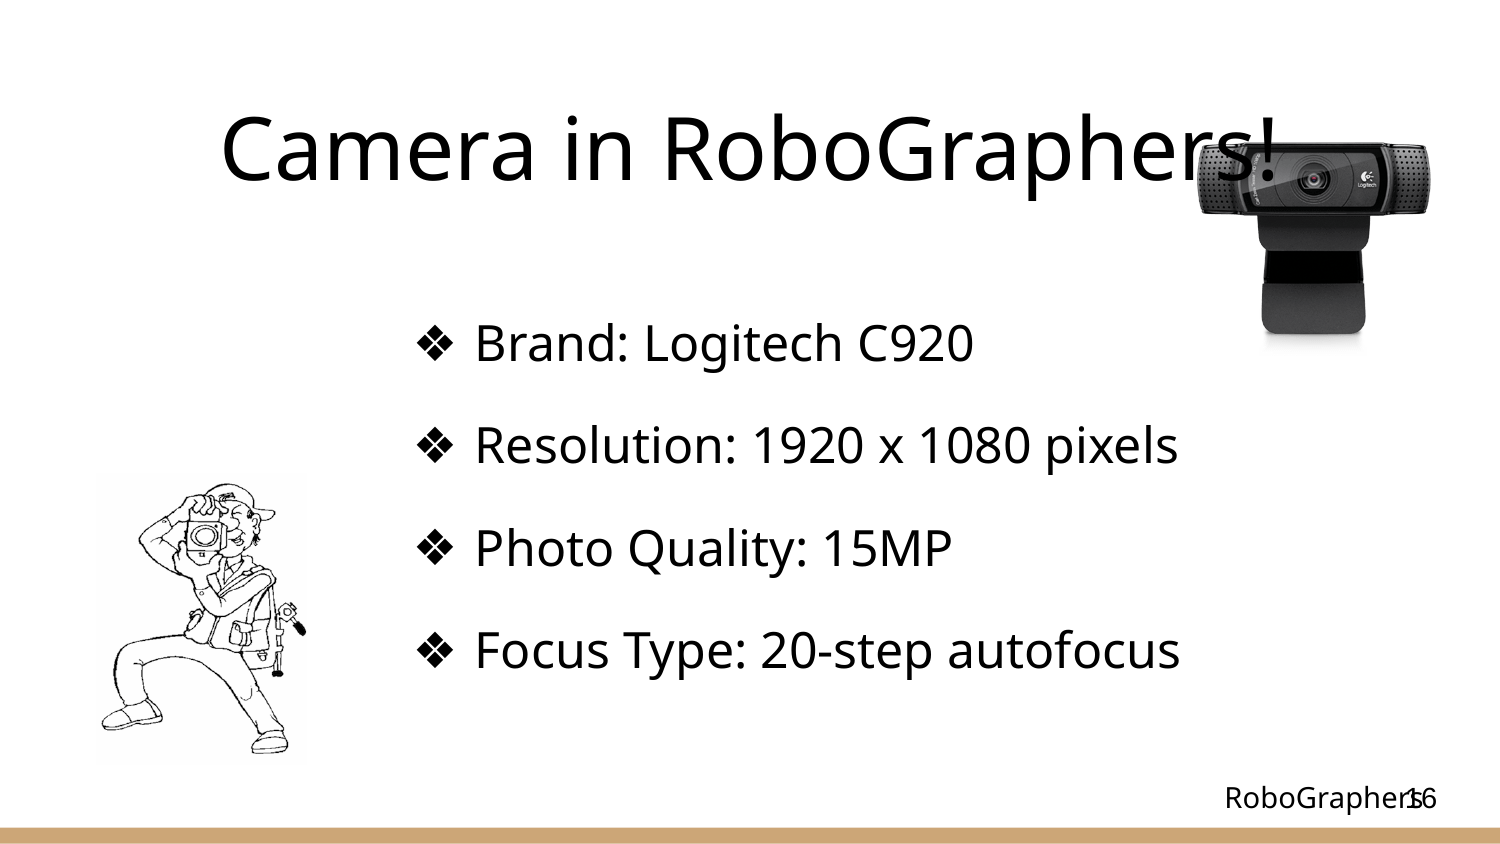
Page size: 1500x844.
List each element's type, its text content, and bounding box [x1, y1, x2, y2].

slide_number ‹#› [1389, 764, 1480, 830]
title RoboGraphers [1198, 783, 1451, 830]
picture [1179, 113, 1450, 364]
title Camera in RoboGraphers! [51, 76, 1449, 214]
picture [95, 473, 307, 766]
list Brand: Logitech C920 Resolution: 1920 x 1080 pixels Photo Quality: 15MP Focus Type: 20-step autofocus [384, 287, 1223, 606]
